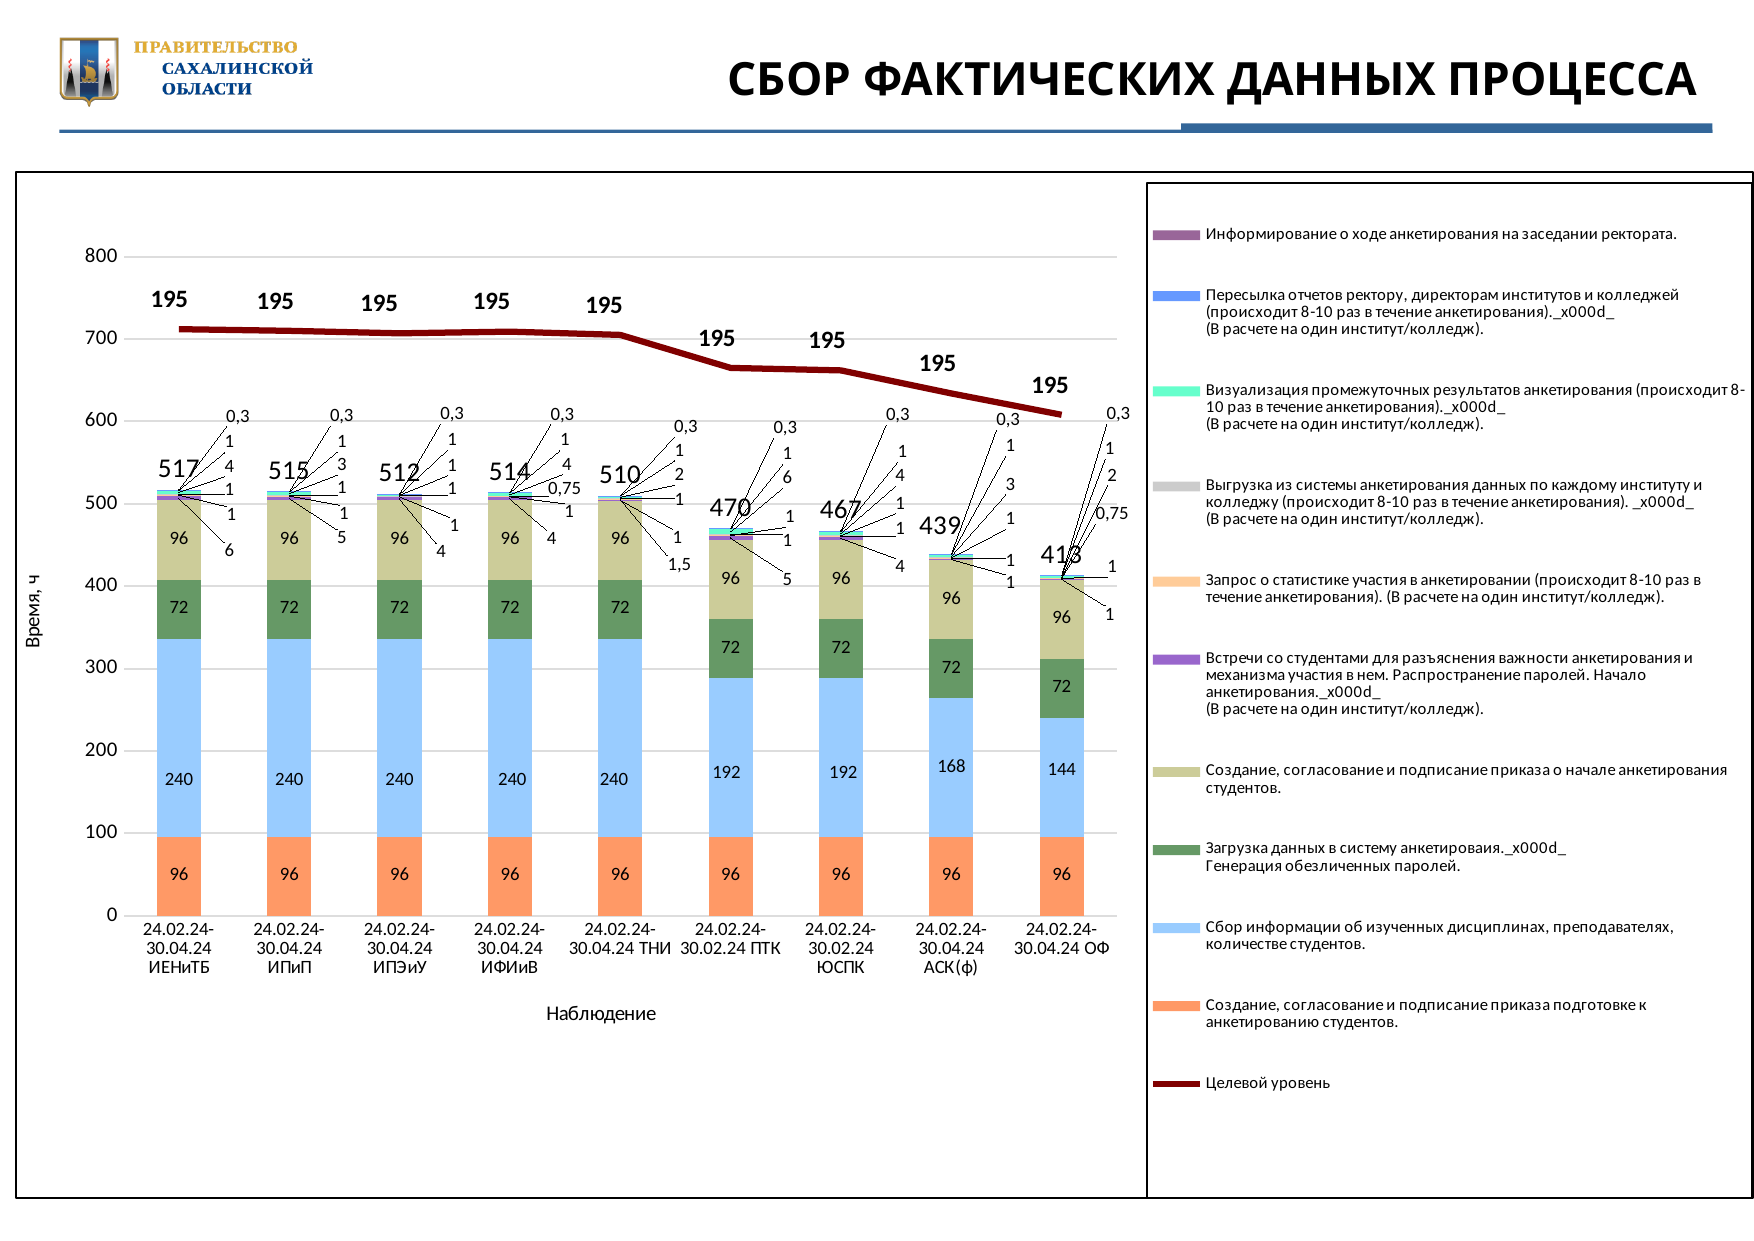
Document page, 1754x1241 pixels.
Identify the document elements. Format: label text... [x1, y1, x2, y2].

text_box [1181, 123, 1713, 133]
chart [14, 170, 1754, 1200]
picture [59, 35, 313, 107]
text_box СБОР ФАКТИЧЕСКИХ ДАННЫХ ПРОЦЕССА [414, 29, 1713, 113]
text_box [59, 129, 1181, 133]
